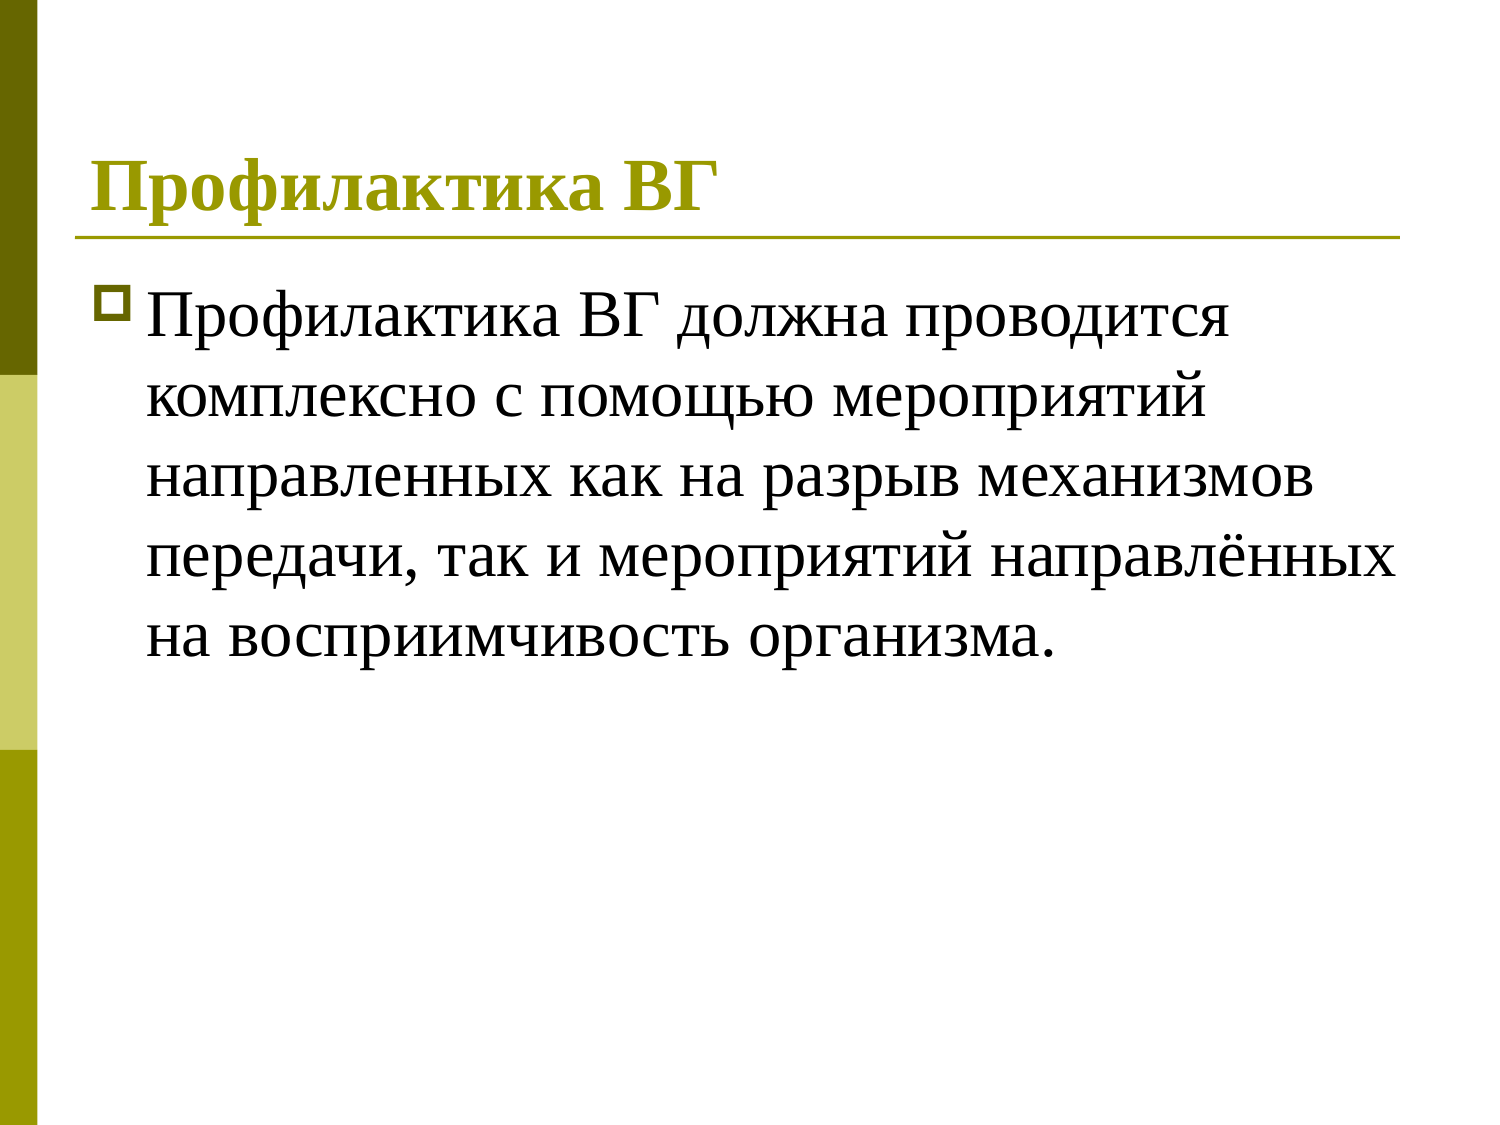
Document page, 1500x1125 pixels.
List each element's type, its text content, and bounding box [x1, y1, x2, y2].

list Профилактика ВГ должна проводится комплексно с помощью мероприятий направленных как на разрыв механизмов передачи, так и мероприятий направлённых на восприимчивость организма. [74, 262, 1426, 1006]
title Профилактика ВГ [74, 45, 1426, 233]
